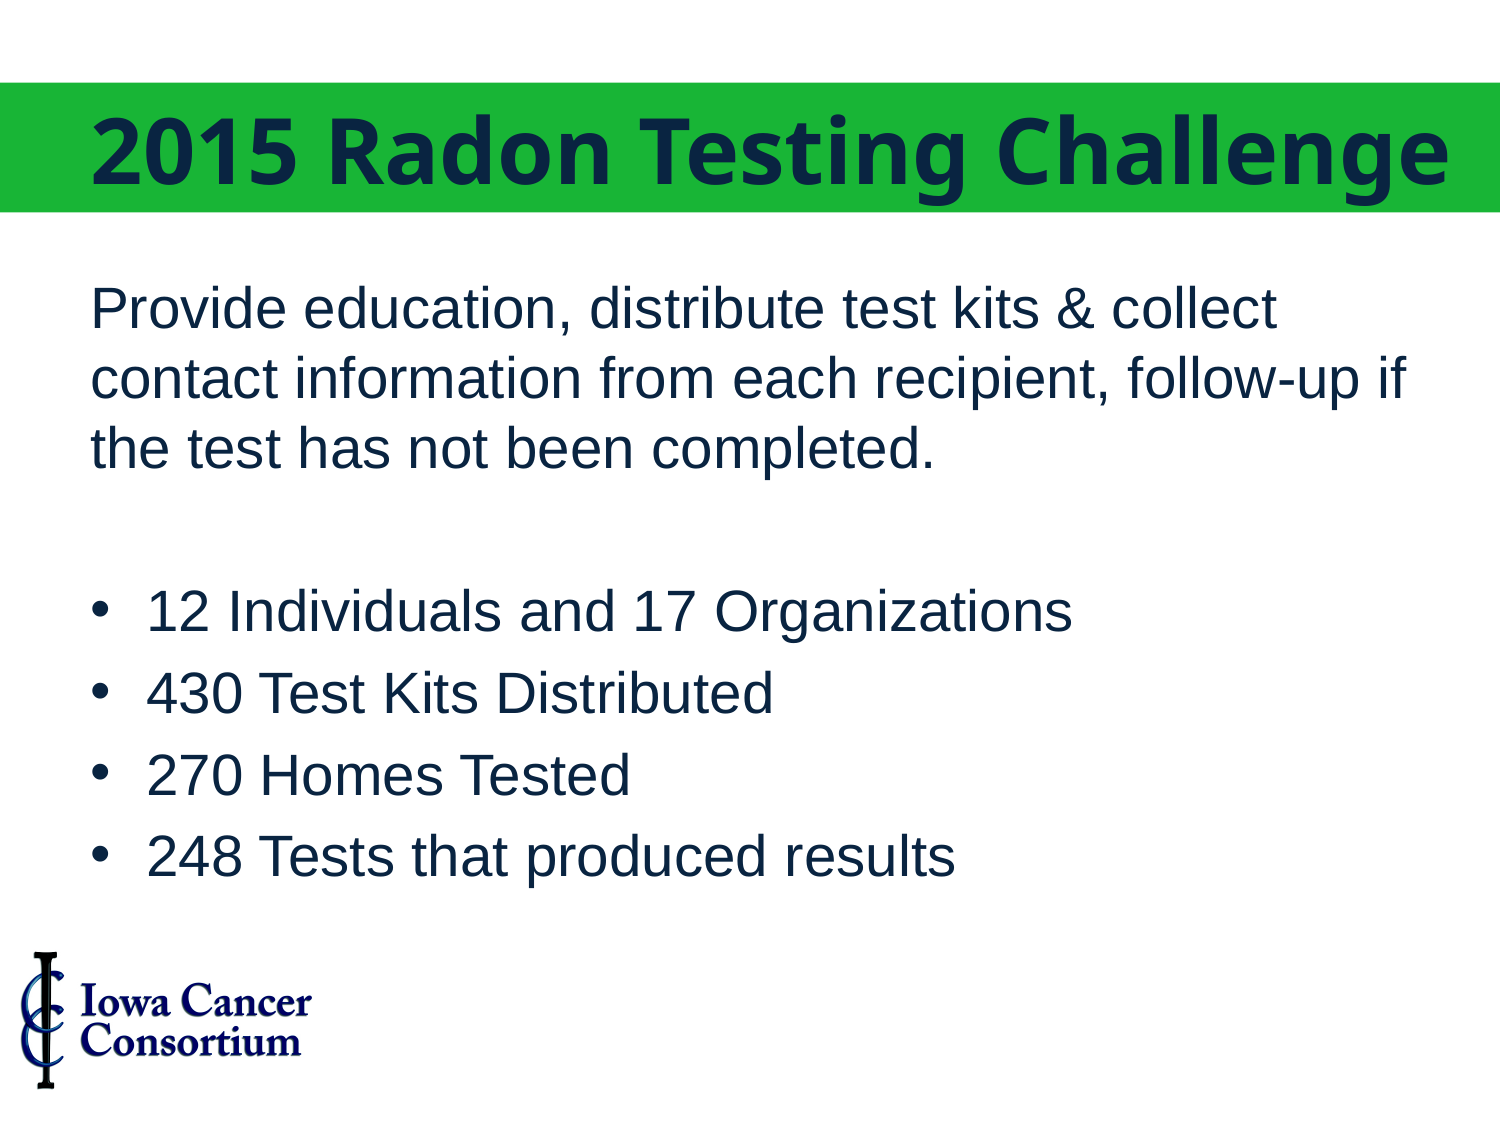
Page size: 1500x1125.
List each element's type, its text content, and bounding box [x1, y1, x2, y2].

list Provide education, distribute test kits & collect contact information from each recipient, follow-up if the test has not been completed. 12 Individuals and 17 Organizations 430 Test Kits Distributed 270 Homes Tested 248 Tests that produced results [75, 262, 1425, 1005]
picture [12, 949, 313, 1092]
text_box 2015 Radon Testing Challenge [0, 82, 1500, 213]
